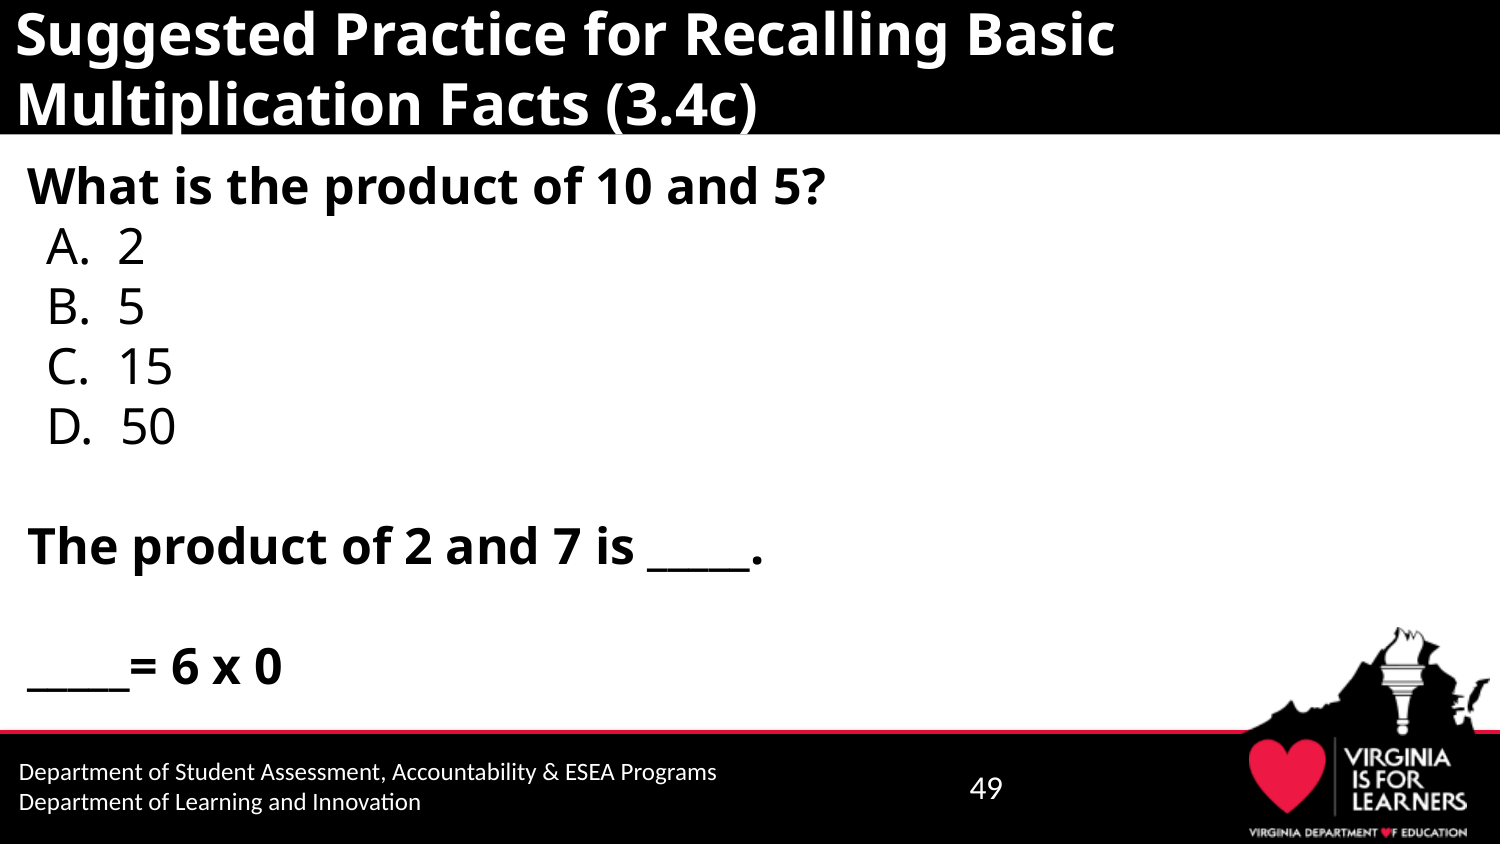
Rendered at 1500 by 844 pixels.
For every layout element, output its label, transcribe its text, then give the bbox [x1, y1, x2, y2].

picture [1240, 627, 1490, 736]
title Suggested Practice for Recalling Basic Multiplication Facts (3.4c) [0, 0, 1500, 135]
picture [1249, 737, 1467, 838]
list What is the product of 10 and 5? A. 2 B. 5 C. 15 D. 50 The product of 2 and 7 is _____. _____= 6 x 0 [12, 146, 1477, 710]
